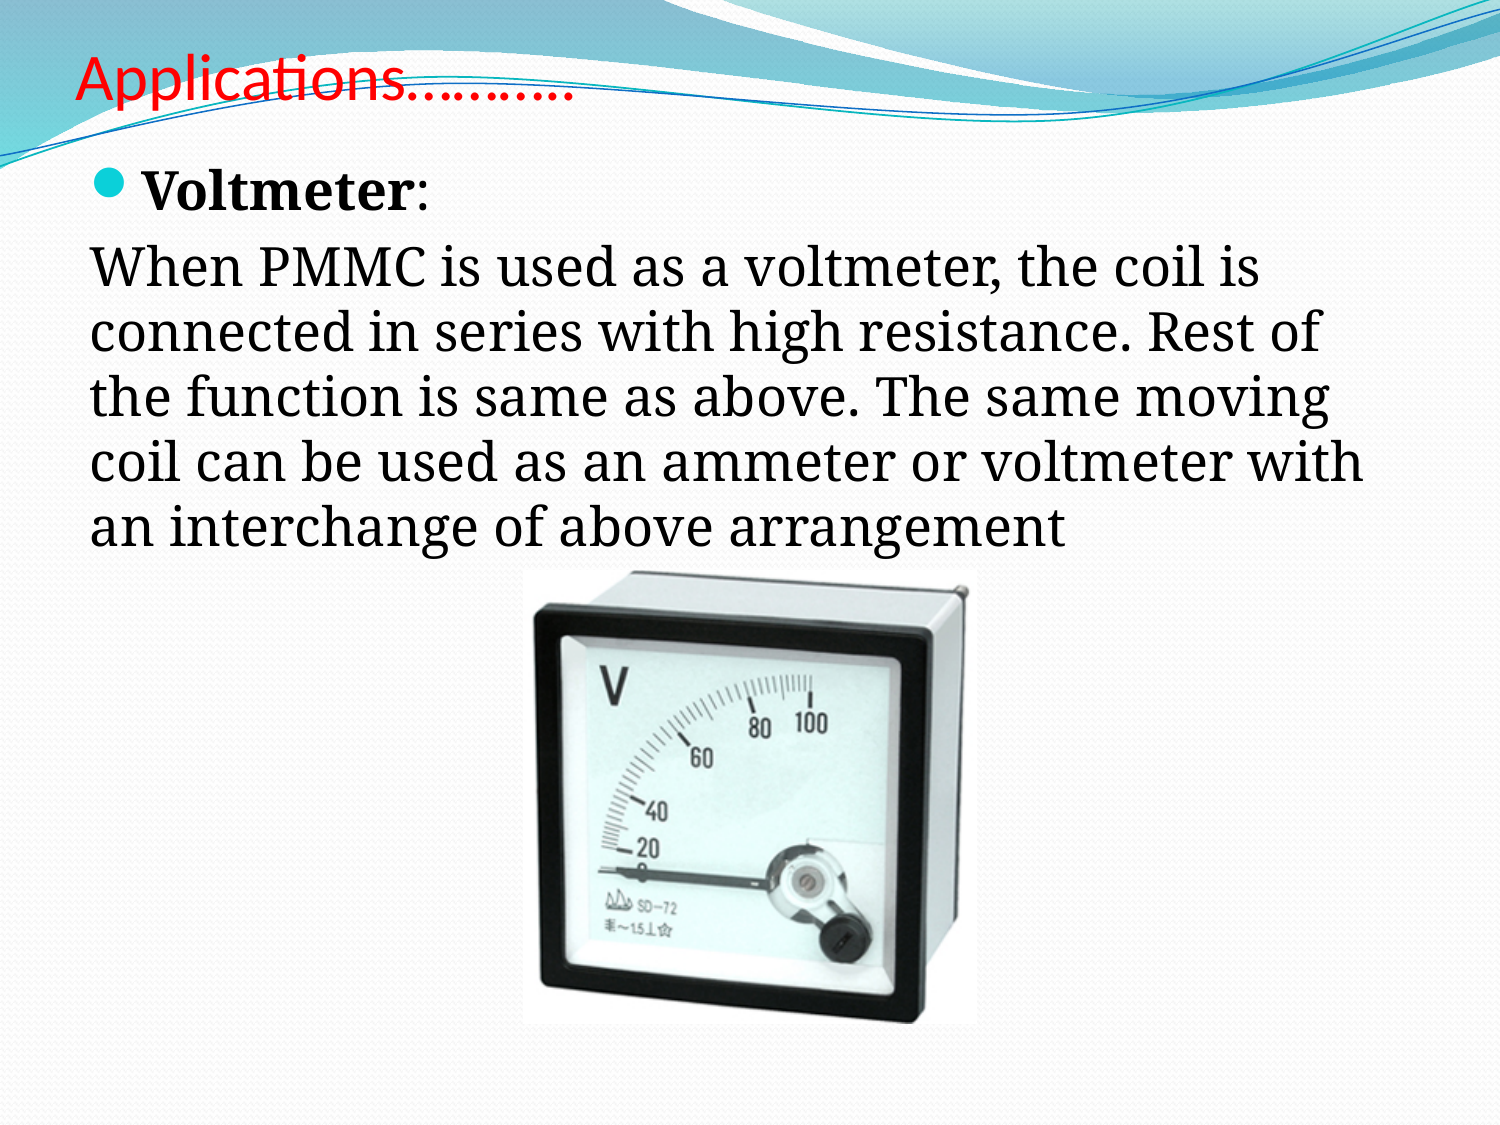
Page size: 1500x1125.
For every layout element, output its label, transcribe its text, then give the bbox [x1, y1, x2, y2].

title Applications……….. [75, 45, 1425, 114]
list Voltmeter: When PMMC is used as a voltmeter, the coil is connected in series with high resistance. Rest of the function is same as above. The same moving coil can be used as an ammeter or voltmeter with an interchange of above arrangement [75, 149, 1425, 1005]
picture [523, 570, 977, 1025]
